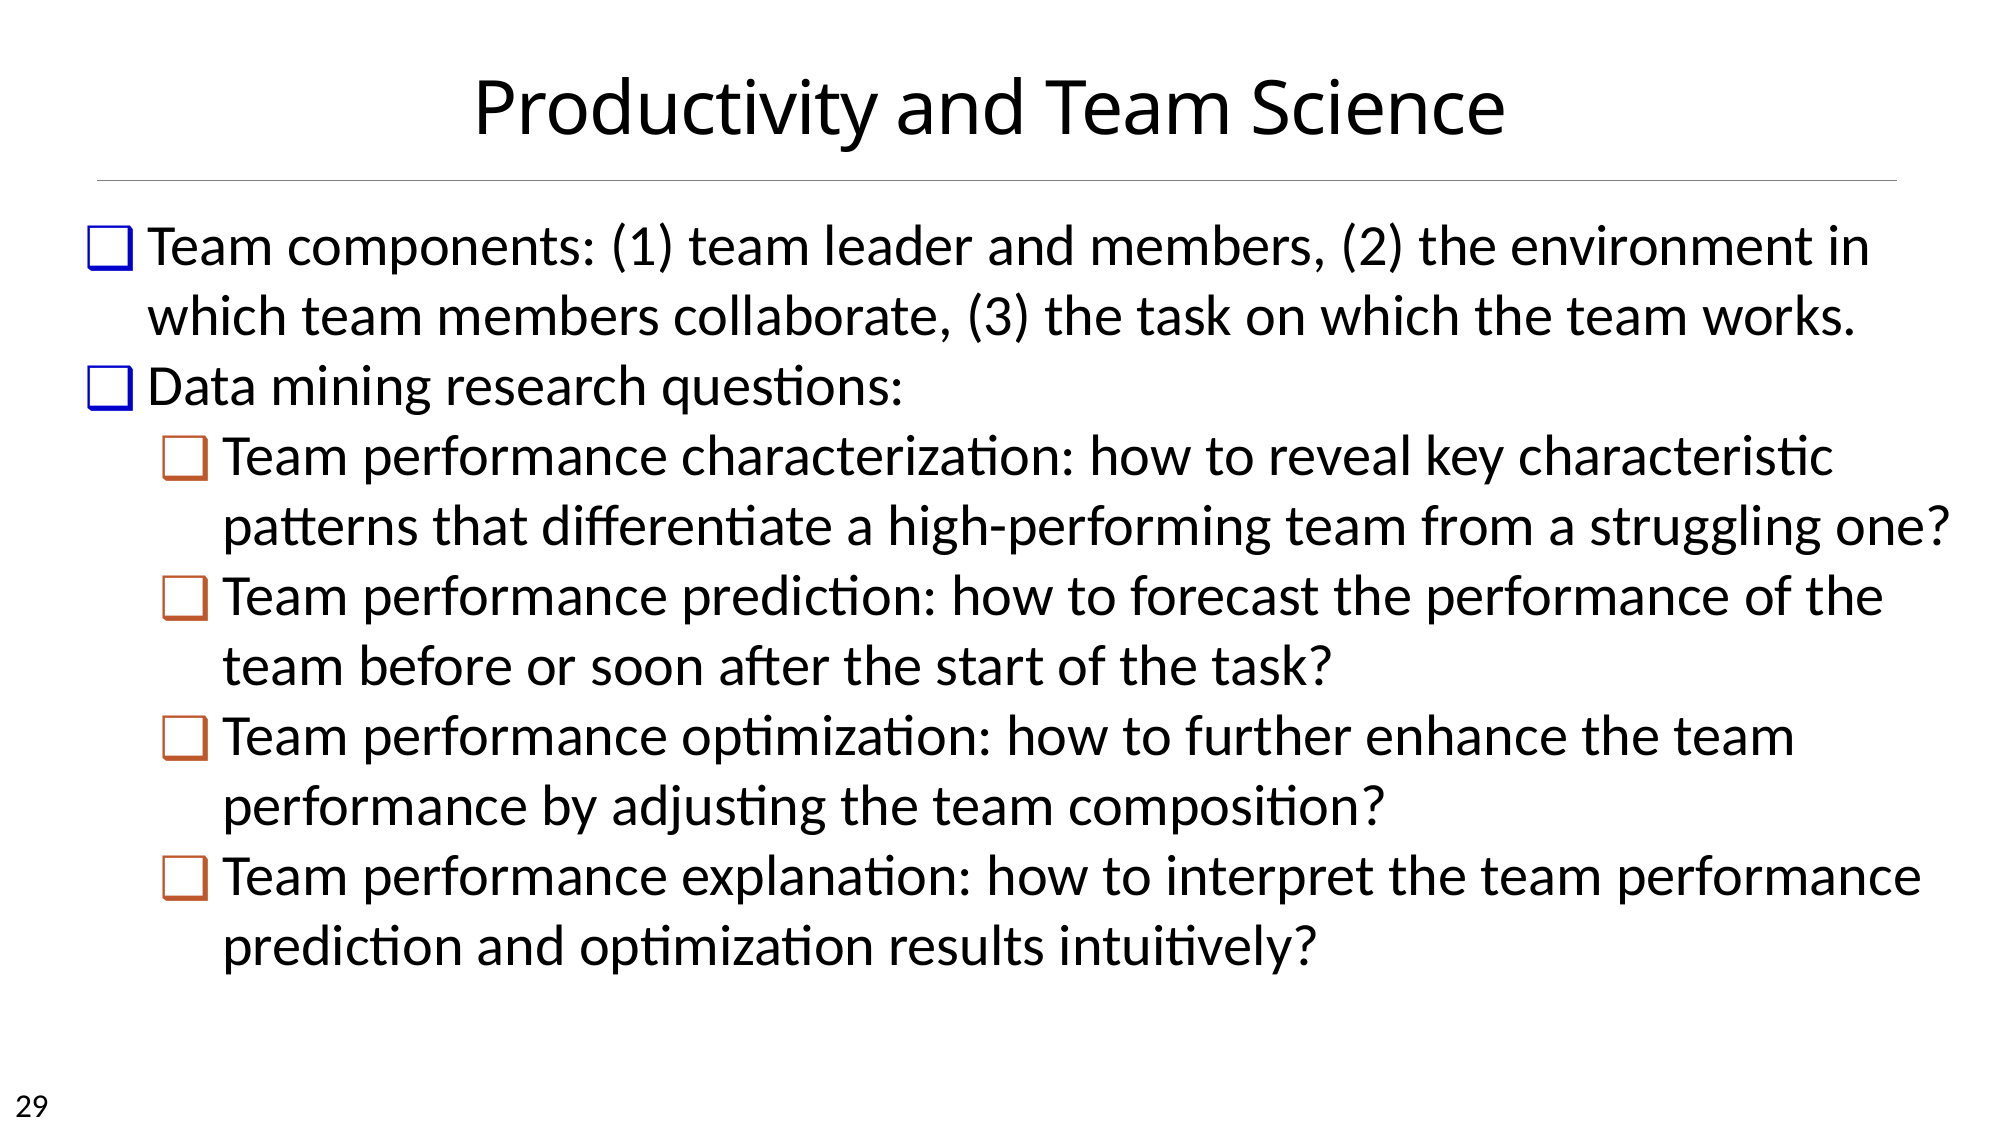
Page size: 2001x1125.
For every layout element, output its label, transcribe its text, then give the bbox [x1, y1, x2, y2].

list Team components: (1) team leader and members, (2) the environment in which team members collaborate, (3) the task on which the team works. Data mining research questions: Team performance characterization: how to reveal key characteristic patterns that differentiate a high-performing team from a struggling one? Team performance prediction: how to forecast the performance of the team before or soon after the start of the task? Team performance optimization: how to further enhance the team performance by adjusting the team composition? Team performance explanation: how to interpret the team performance prediction and optimization results intuitively? [57, 200, 1987, 1084]
title Productivity and Team Science [57, 36, 1923, 158]
